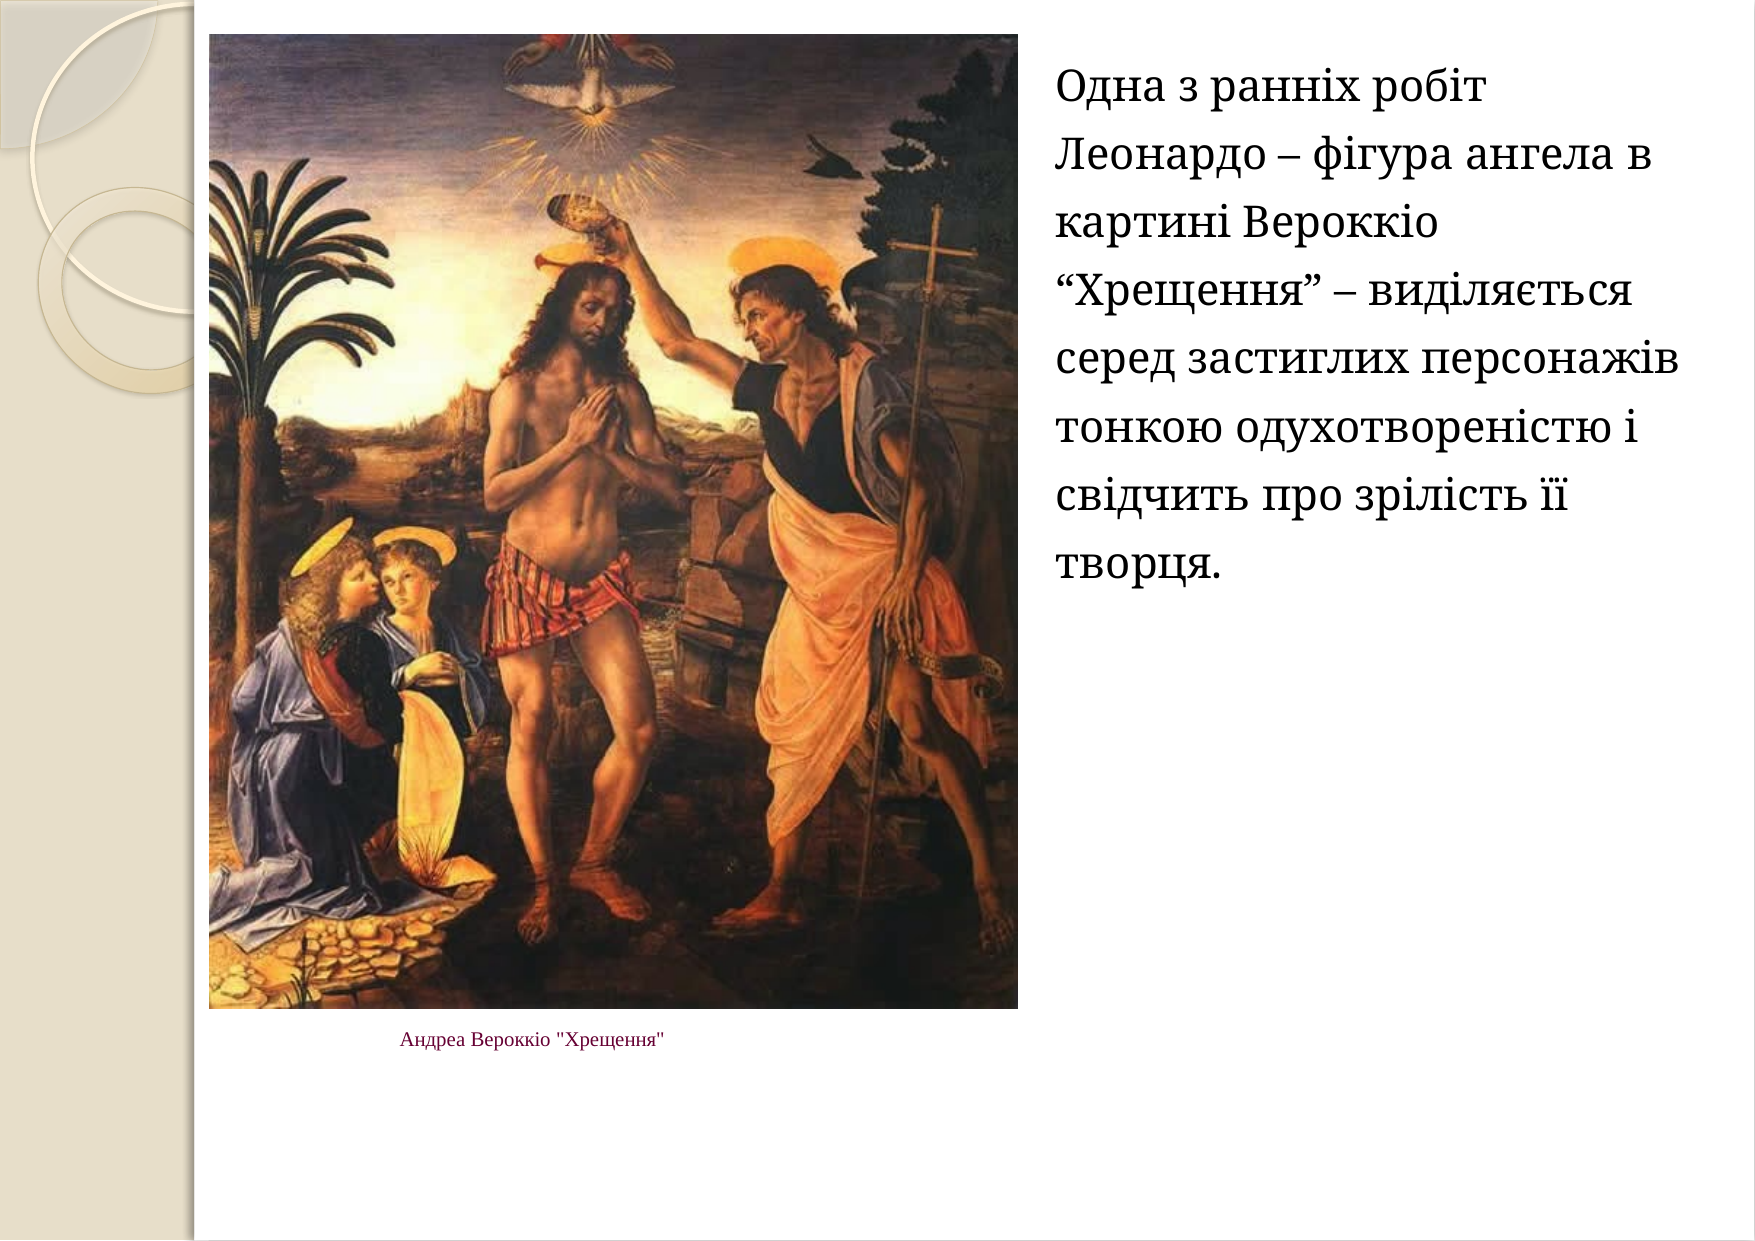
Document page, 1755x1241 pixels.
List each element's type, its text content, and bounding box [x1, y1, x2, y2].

text_box Андреа Вероккіо "Хрещення" [384, 1019, 772, 1059]
picture [208, 33, 1018, 1010]
text_box Одна з ранніх робіт Леонардо – фігура ангела в картині Вероккіо “Хрещення” – виділяється серед застиглих персонажів тонкою одухотвореністю і свідчить про зрілість її творця. [1041, 34, 1721, 595]
